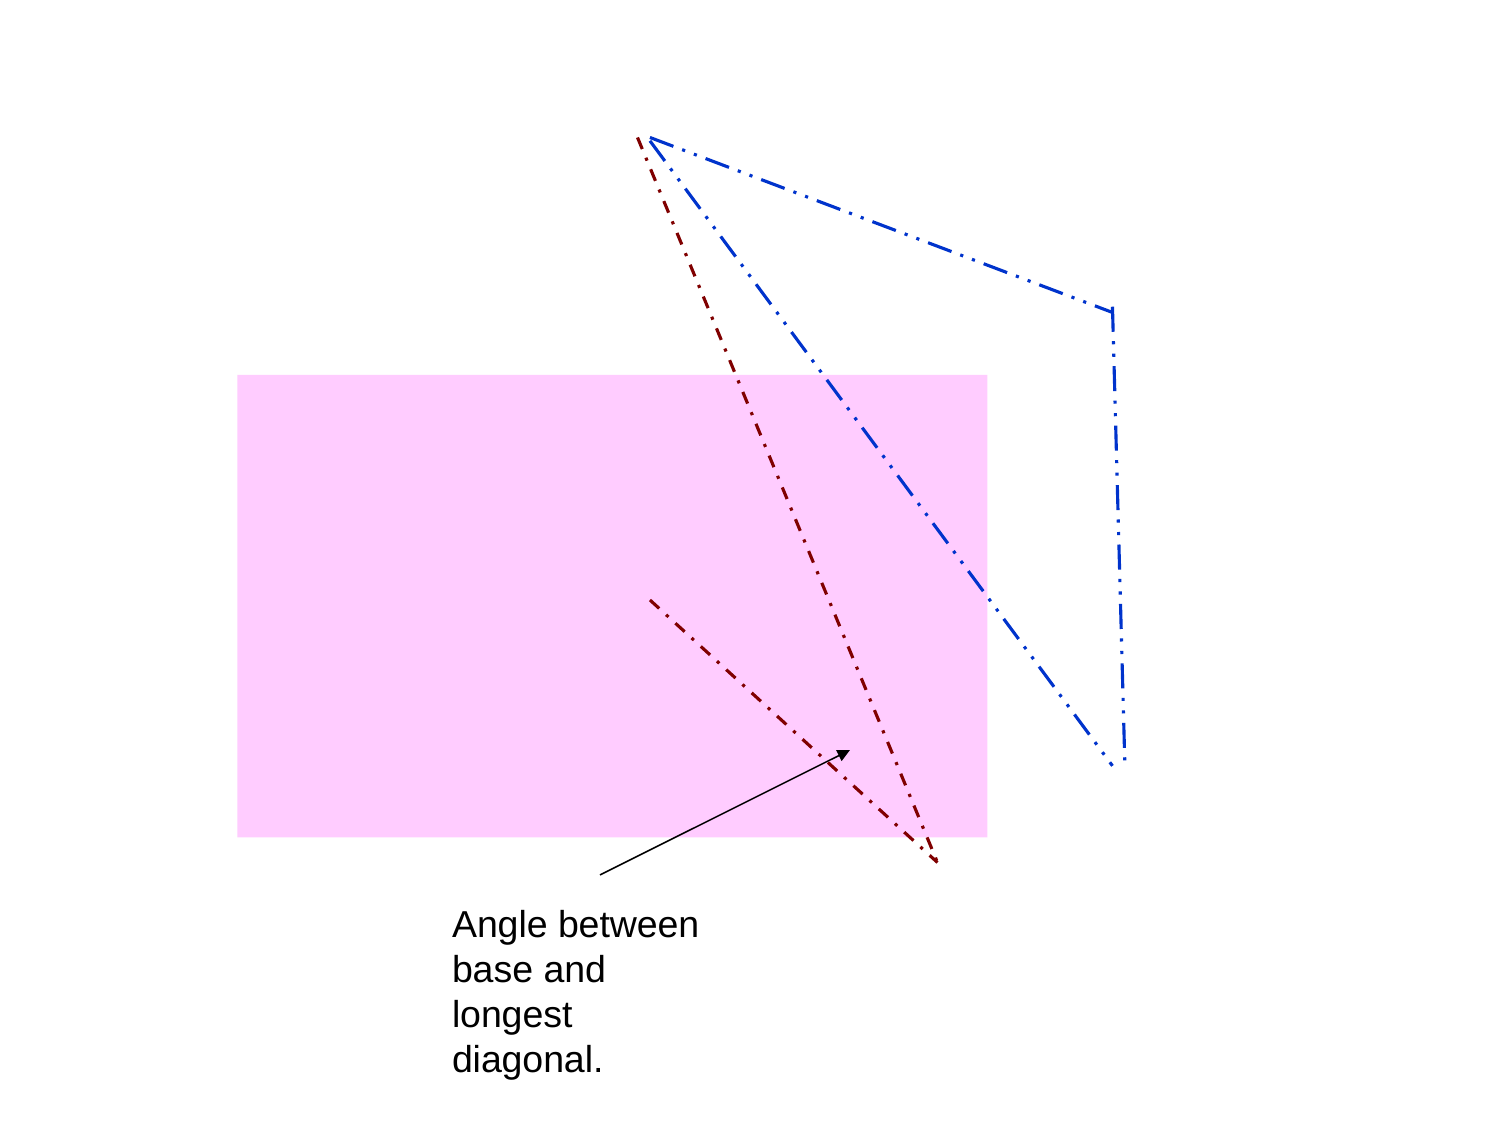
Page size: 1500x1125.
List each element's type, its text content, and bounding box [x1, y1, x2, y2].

text_box [237, 374, 988, 838]
text_box [599, 750, 850, 876]
text_box Angle between base and longest diagonal. [437, 892, 725, 1087]
